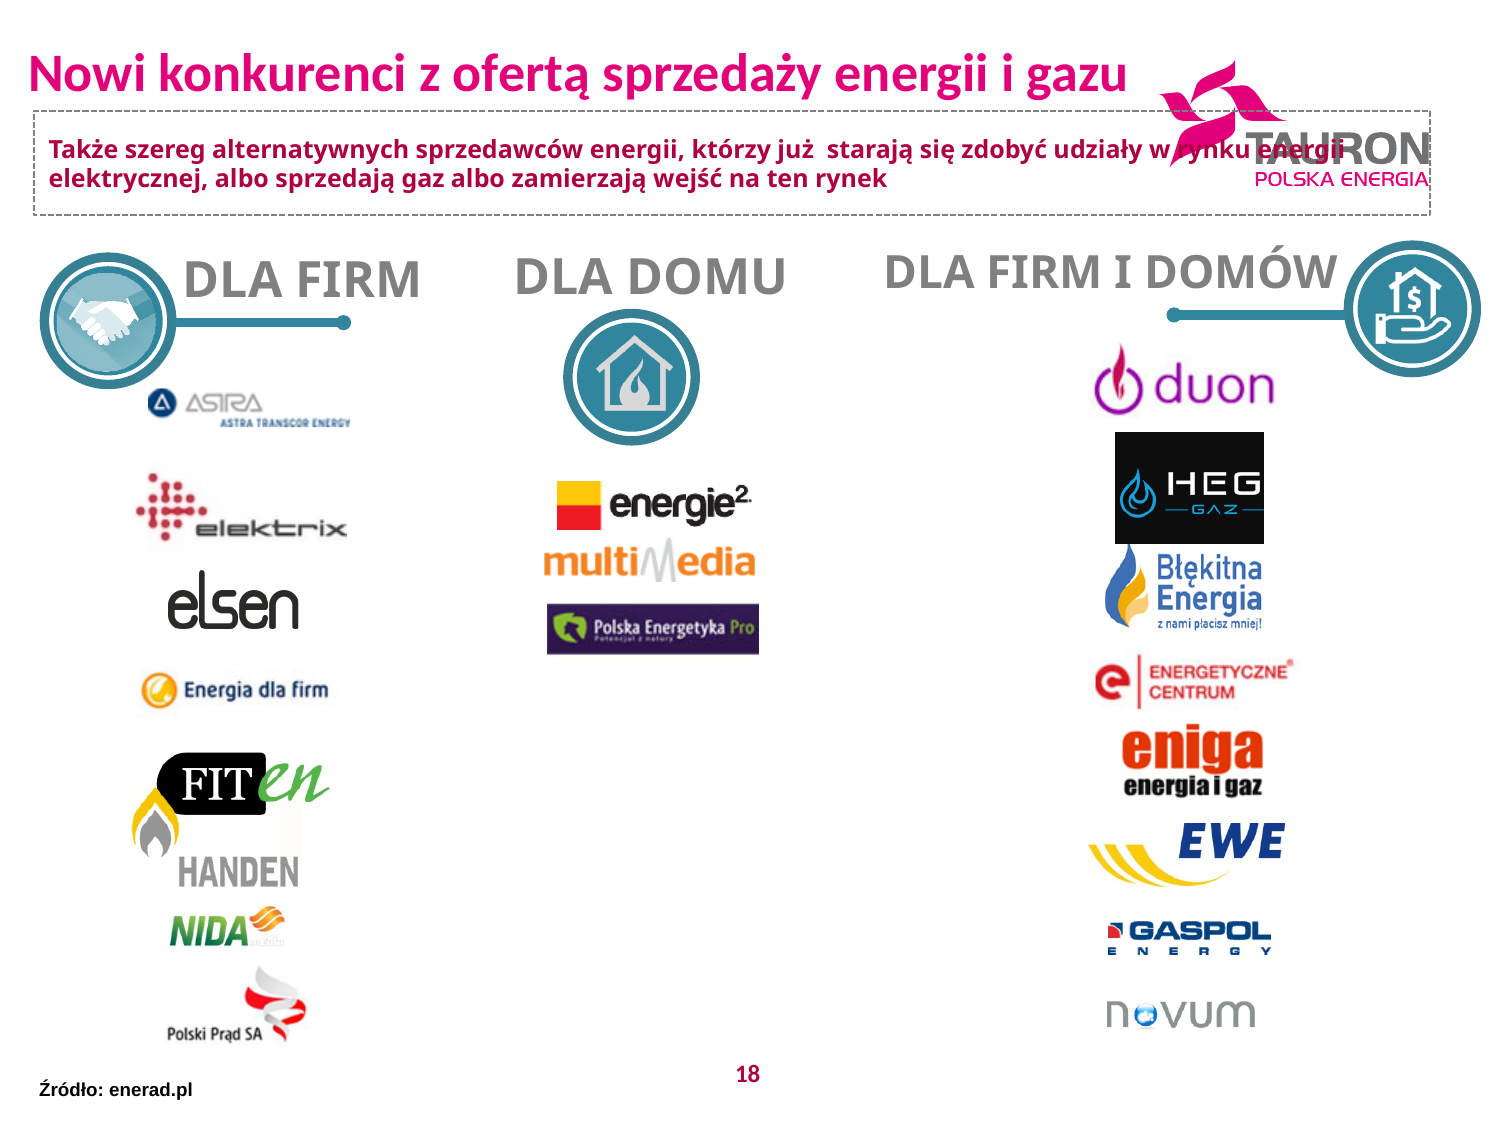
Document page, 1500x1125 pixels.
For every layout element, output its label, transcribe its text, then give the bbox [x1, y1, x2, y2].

text_box Nowi konkurenci z ofertą sprzedaży energii i gazu [13, 35, 1232, 106]
picture [141, 895, 326, 1048]
picture [585, 323, 683, 422]
slide_number 18 [572, 1042, 923, 1103]
text_box [686, 340, 698, 415]
text_box [591, 429, 673, 443]
text_box Także szereg alternatywnych sprzedawców energii, którzy już starają się zdobyć udziały w rynku energii elektrycznej, albo sprzedają gaz albo zamierzają wejść na ten rynek [32, 109, 1432, 217]
picture [126, 643, 340, 887]
picture [135, 385, 352, 553]
text_box DLA DOMU [498, 236, 873, 312]
text_box [608, 429, 655, 434]
picture [542, 476, 759, 677]
picture [168, 570, 299, 629]
picture [1088, 822, 1285, 1061]
picture [1359, 249, 1465, 364]
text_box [44, 240, 635, 385]
text_box [567, 394, 580, 418]
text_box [876, 234, 1477, 373]
picture [1087, 431, 1300, 799]
text_box [639, 312, 668, 322]
picture [1078, 373, 1291, 425]
text_box Źródło: enerad.pl [24, 1070, 643, 1125]
